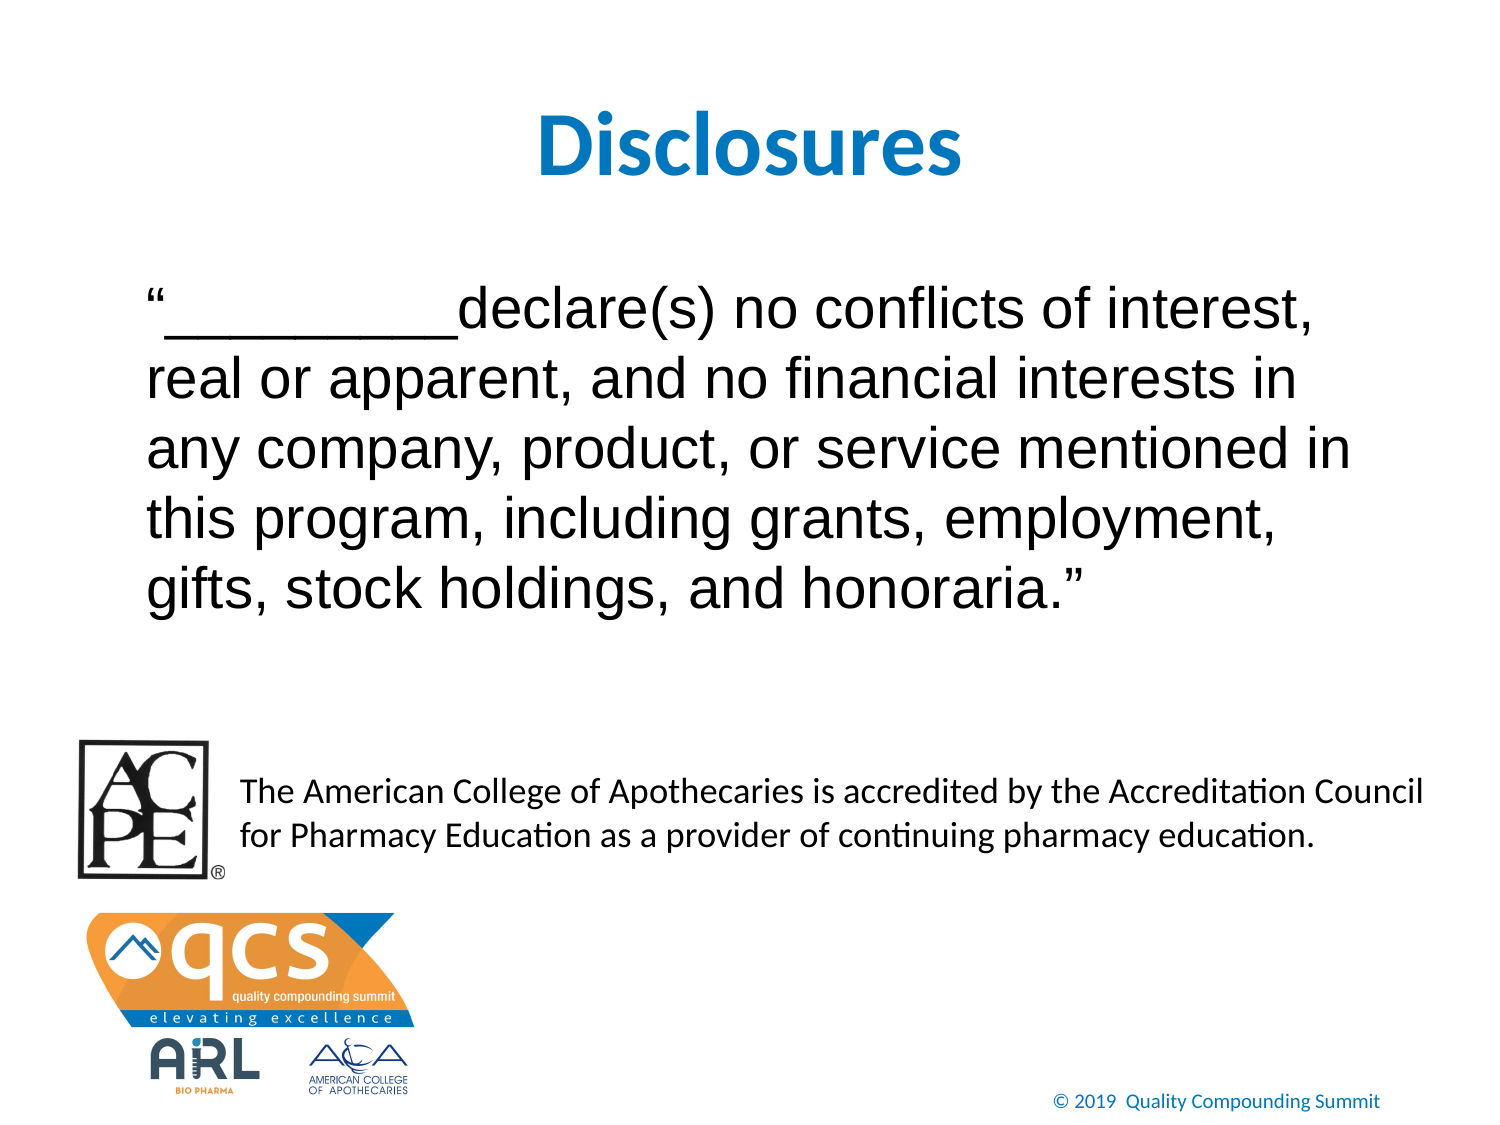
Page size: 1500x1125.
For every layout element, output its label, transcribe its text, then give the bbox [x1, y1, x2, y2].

picture [75, 1005, 442, 1101]
list “_________declare(s) no conflicts of interest, real or apparent, and no financial interests in any company, product, or service mentioned in this program, including grants, employment, gifts, stock holdings, and honoraria.” [75, 262, 1425, 759]
text_box The American College of Apothecaries is accredited by the Accreditation Council for Pharmacy Education as a provider of continuing pharmacy education. [225, 759, 1478, 906]
title Disclosures [75, 45, 1425, 233]
list “_________declare(s) no conflicts of interest, real or apparent, and no financial interests in any company, product, or service mentioned in this program, including grants, employment, gifts, stock holdings, and honoraria.” [75, 886, 1425, 1005]
picture [77, 737, 226, 880]
